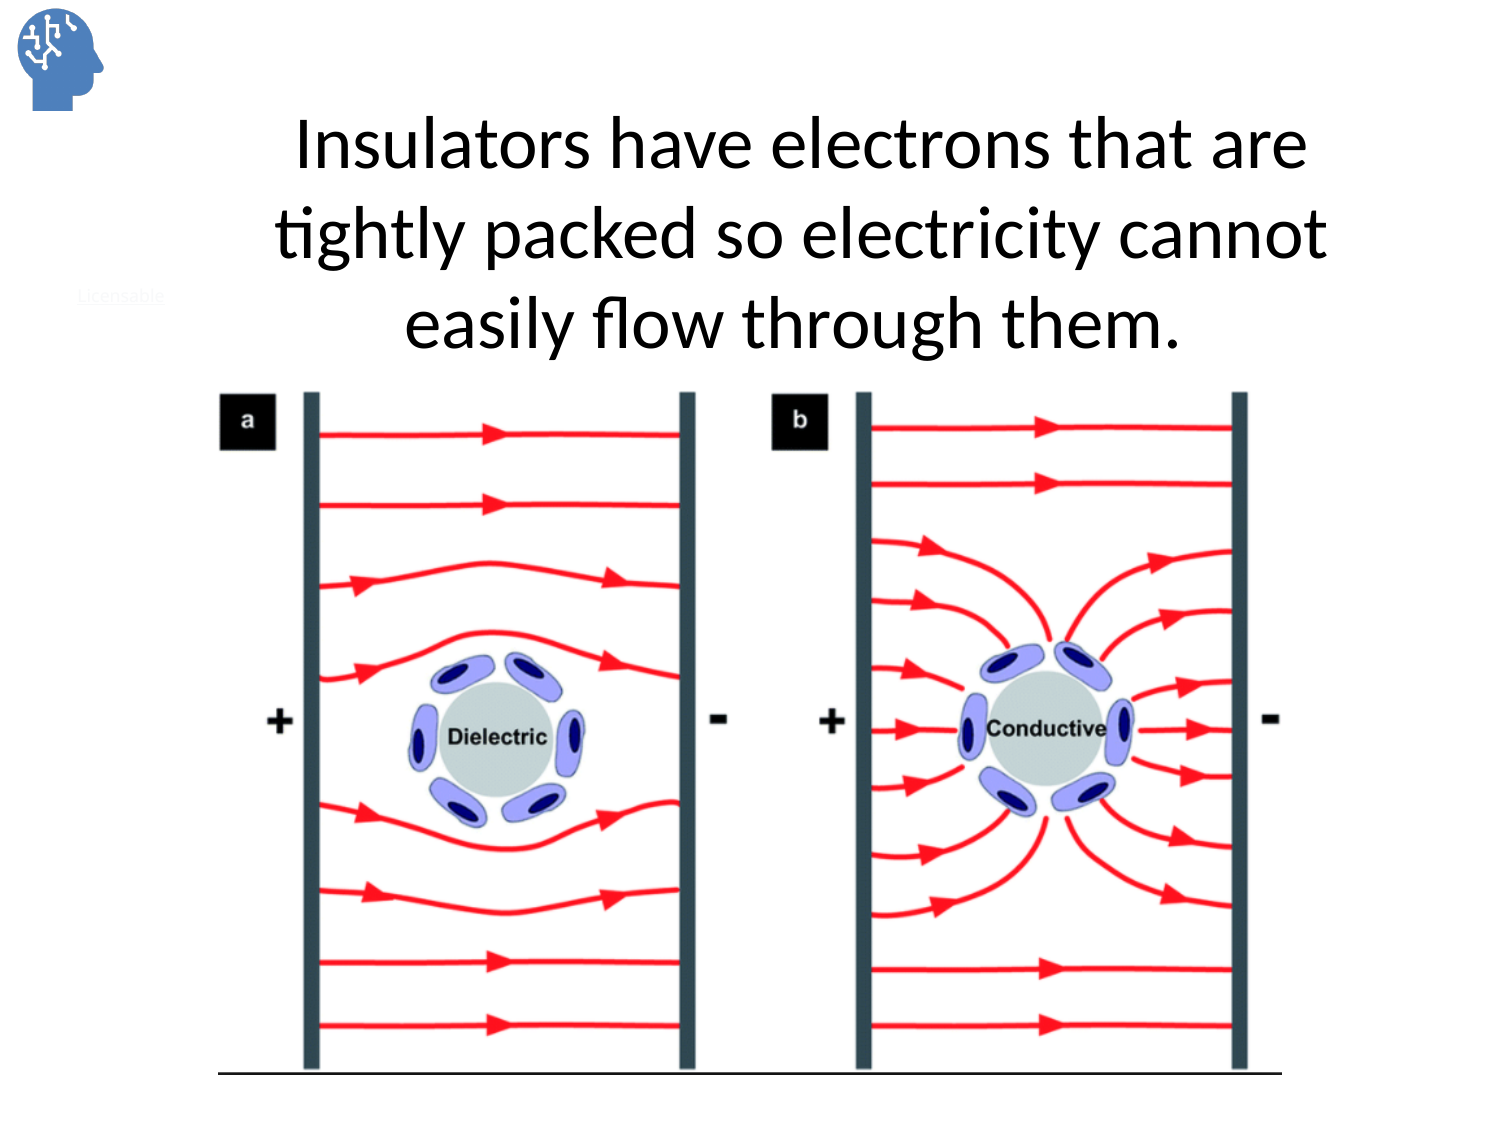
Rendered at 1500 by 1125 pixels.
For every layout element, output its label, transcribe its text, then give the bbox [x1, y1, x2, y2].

text_box [0, 0, 120, 120]
text_box Licensable [50, 50, 543, 543]
picture [217, 390, 1282, 1076]
text_box Insulators have electrons that are tightly packed so electricity cannot easily flow through them. [543, 86, 1364, 372]
